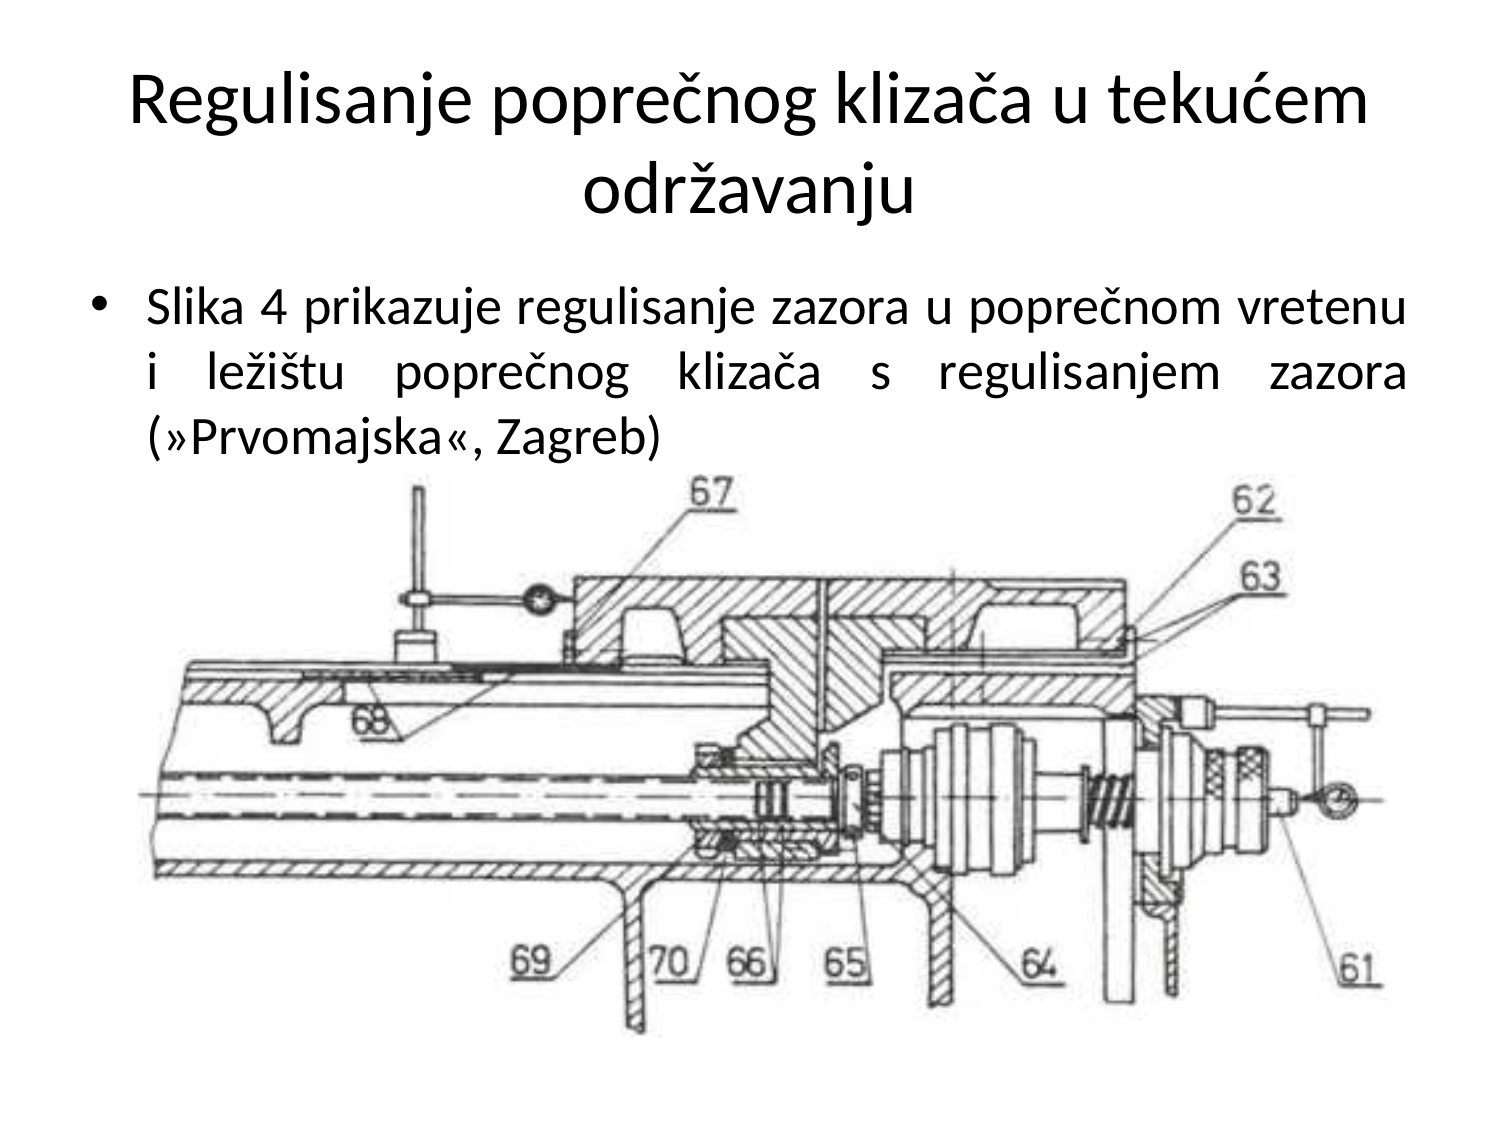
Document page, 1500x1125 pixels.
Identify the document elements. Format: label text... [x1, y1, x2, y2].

list Slika 4 prikazuje regulisanje zazora u poprečnom vretenu i ležištu poprečnog klizača s regulisanjem zazora (»Prvomajska«, Zagreb) [75, 262, 1425, 1005]
title Regulisanje poprečnog klizača u tekućem održavanju [75, 45, 1425, 233]
picture [137, 474, 1388, 1038]
